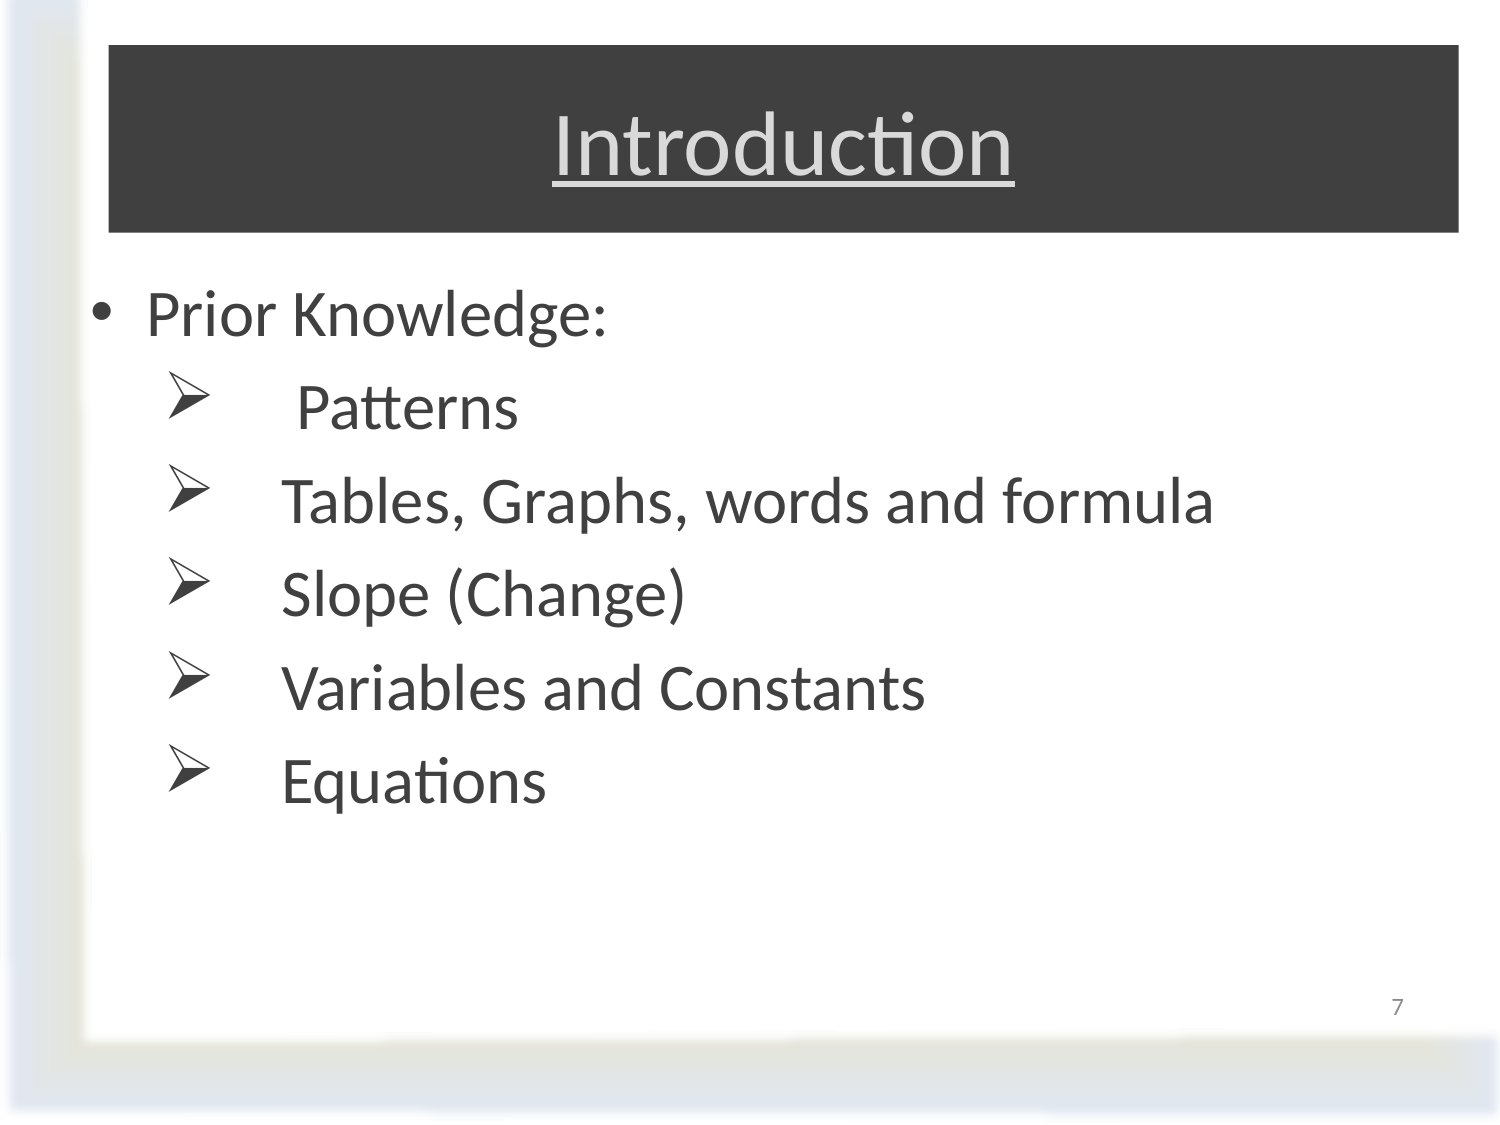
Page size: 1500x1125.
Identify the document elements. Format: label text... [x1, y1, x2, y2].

title Introduction [108, 45, 1459, 233]
list Prior Knowledge: Patterns Tables, Graphs, words and formula Slope (Change) Variables and Constants Equations [75, 262, 1425, 1005]
slide_number 7 [1068, 975, 1419, 1036]
